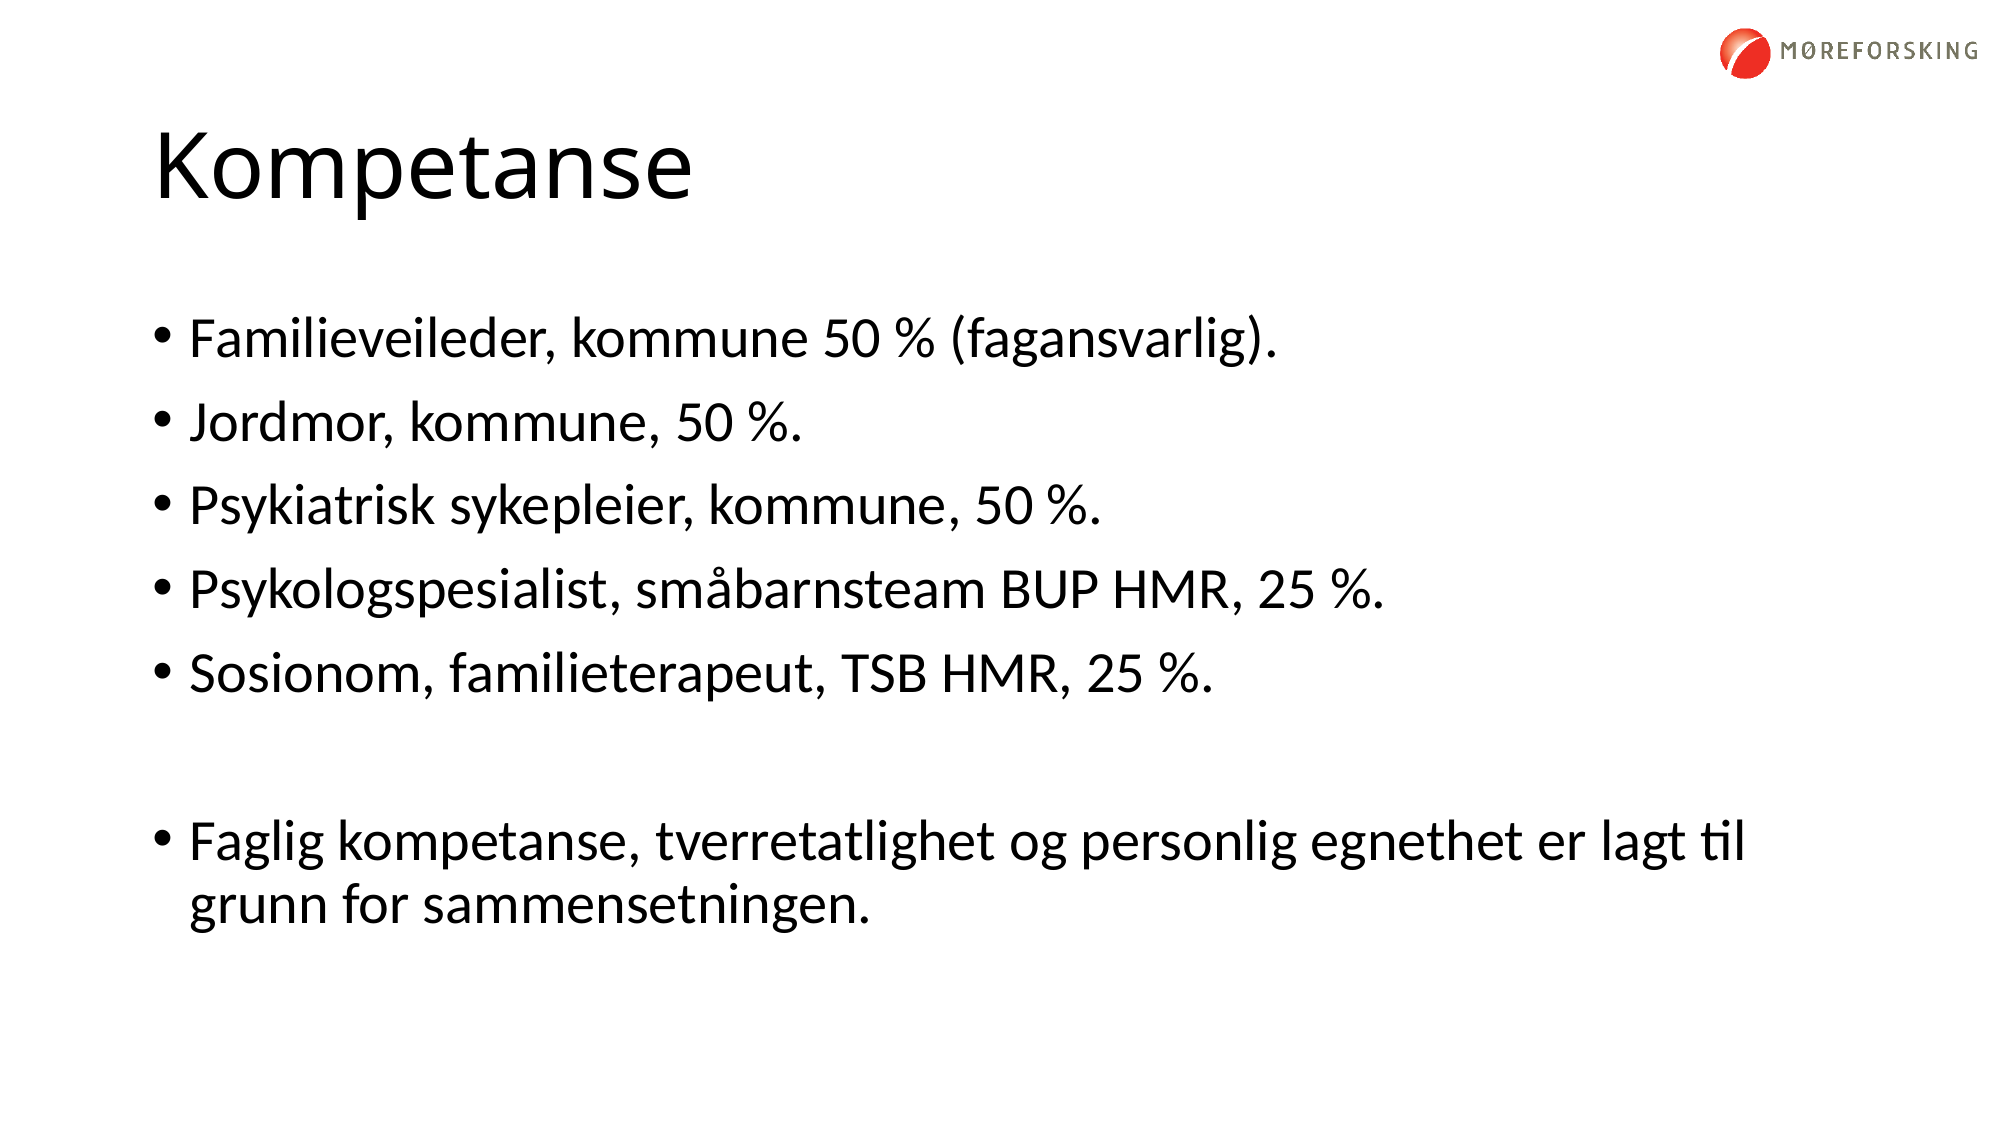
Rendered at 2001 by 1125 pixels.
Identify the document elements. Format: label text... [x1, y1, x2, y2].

picture [1699, 5, 2000, 96]
list Familieveileder, kommune 50 % (fagansvarlig). Jordmor, kommune, 50 %. Psykiatrisk sykepleier, kommune, 50 %. Psykologspesialist, småbarnsteam BUP HMR, 25 %. Sosionom, familieterapeut, TSB HMR, 25 %. Faglig kompetanse, tverretatlighet og personlig egnethet er lagt til grunn for sammensetningen. [137, 299, 1863, 1014]
title Kompetanse [137, 59, 1863, 278]
